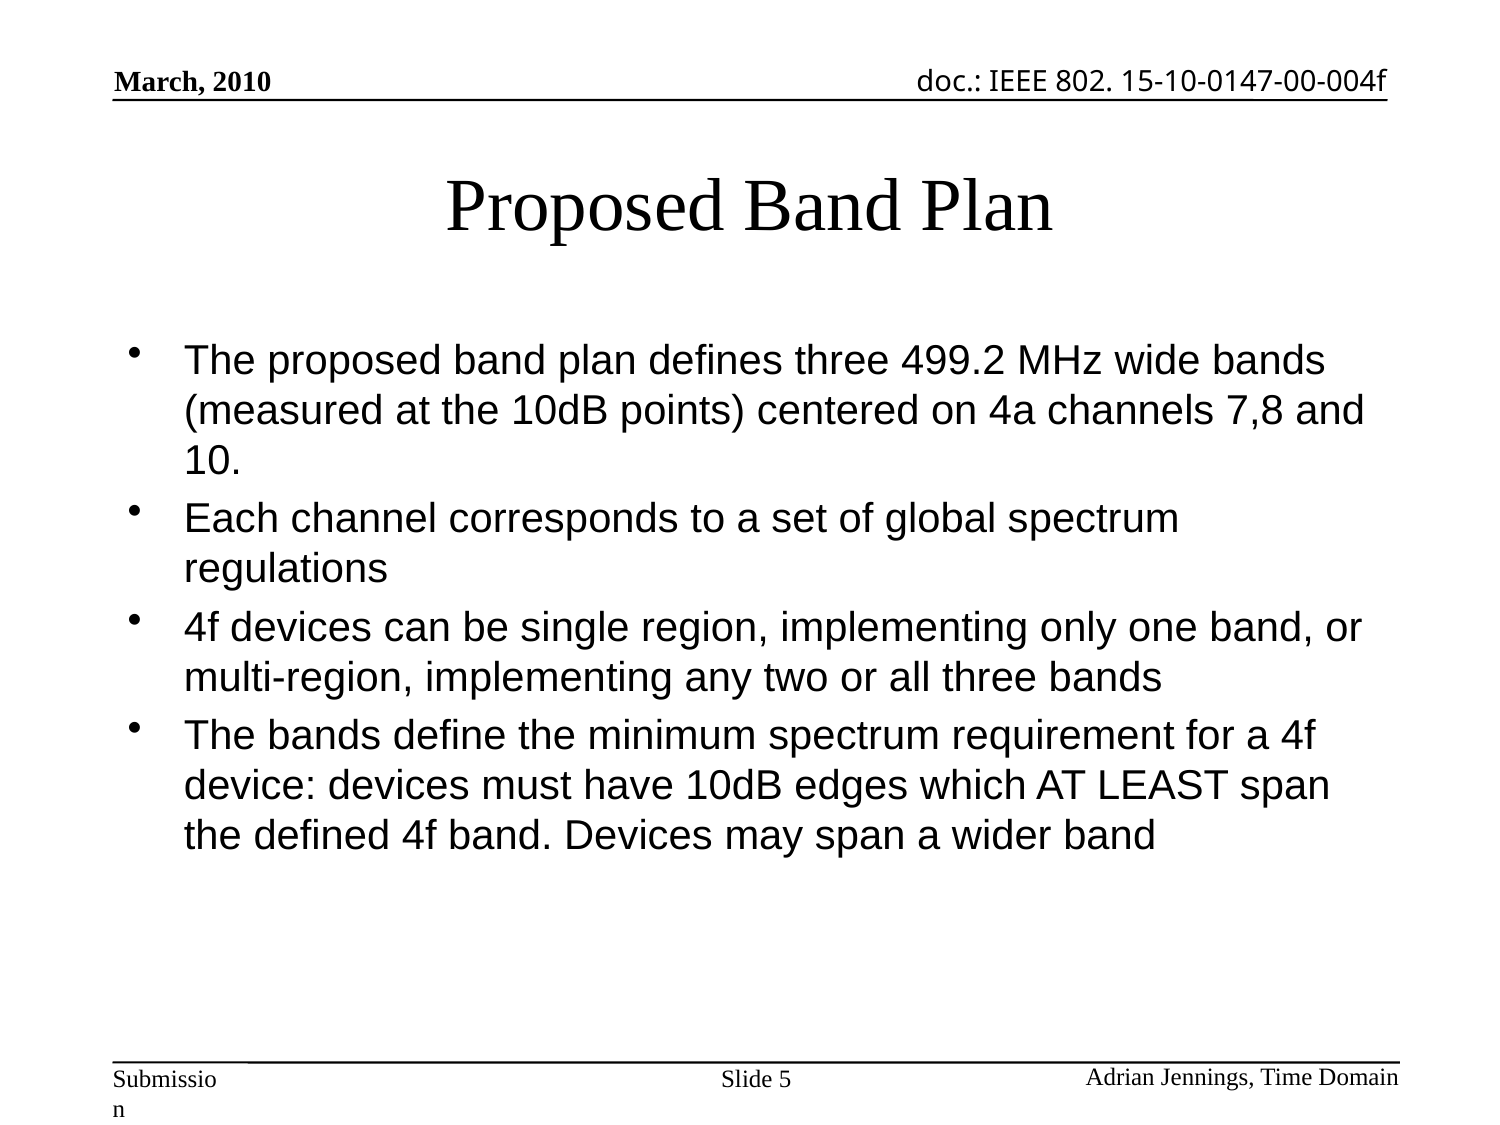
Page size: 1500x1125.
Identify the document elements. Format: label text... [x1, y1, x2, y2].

list The proposed band plan defines three 499.2 MHz wide bands (measured at the 10dB points) centered on 4a channels 7,8 and 10. Each channel corresponds to a set of global spectrum regulations 4f devices can be single region, implementing only one band, or multi-region, implementing any two or all three bands The bands define the minimum spectrum requirement for a 4f device: devices must have 10dB edges which AT LEAST span the defined 4f band. Devices may span a wider band [112, 324, 1388, 1001]
title Proposed Band Plan [112, 112, 1388, 288]
slide_number Slide 5 [712, 1061, 800, 1093]
